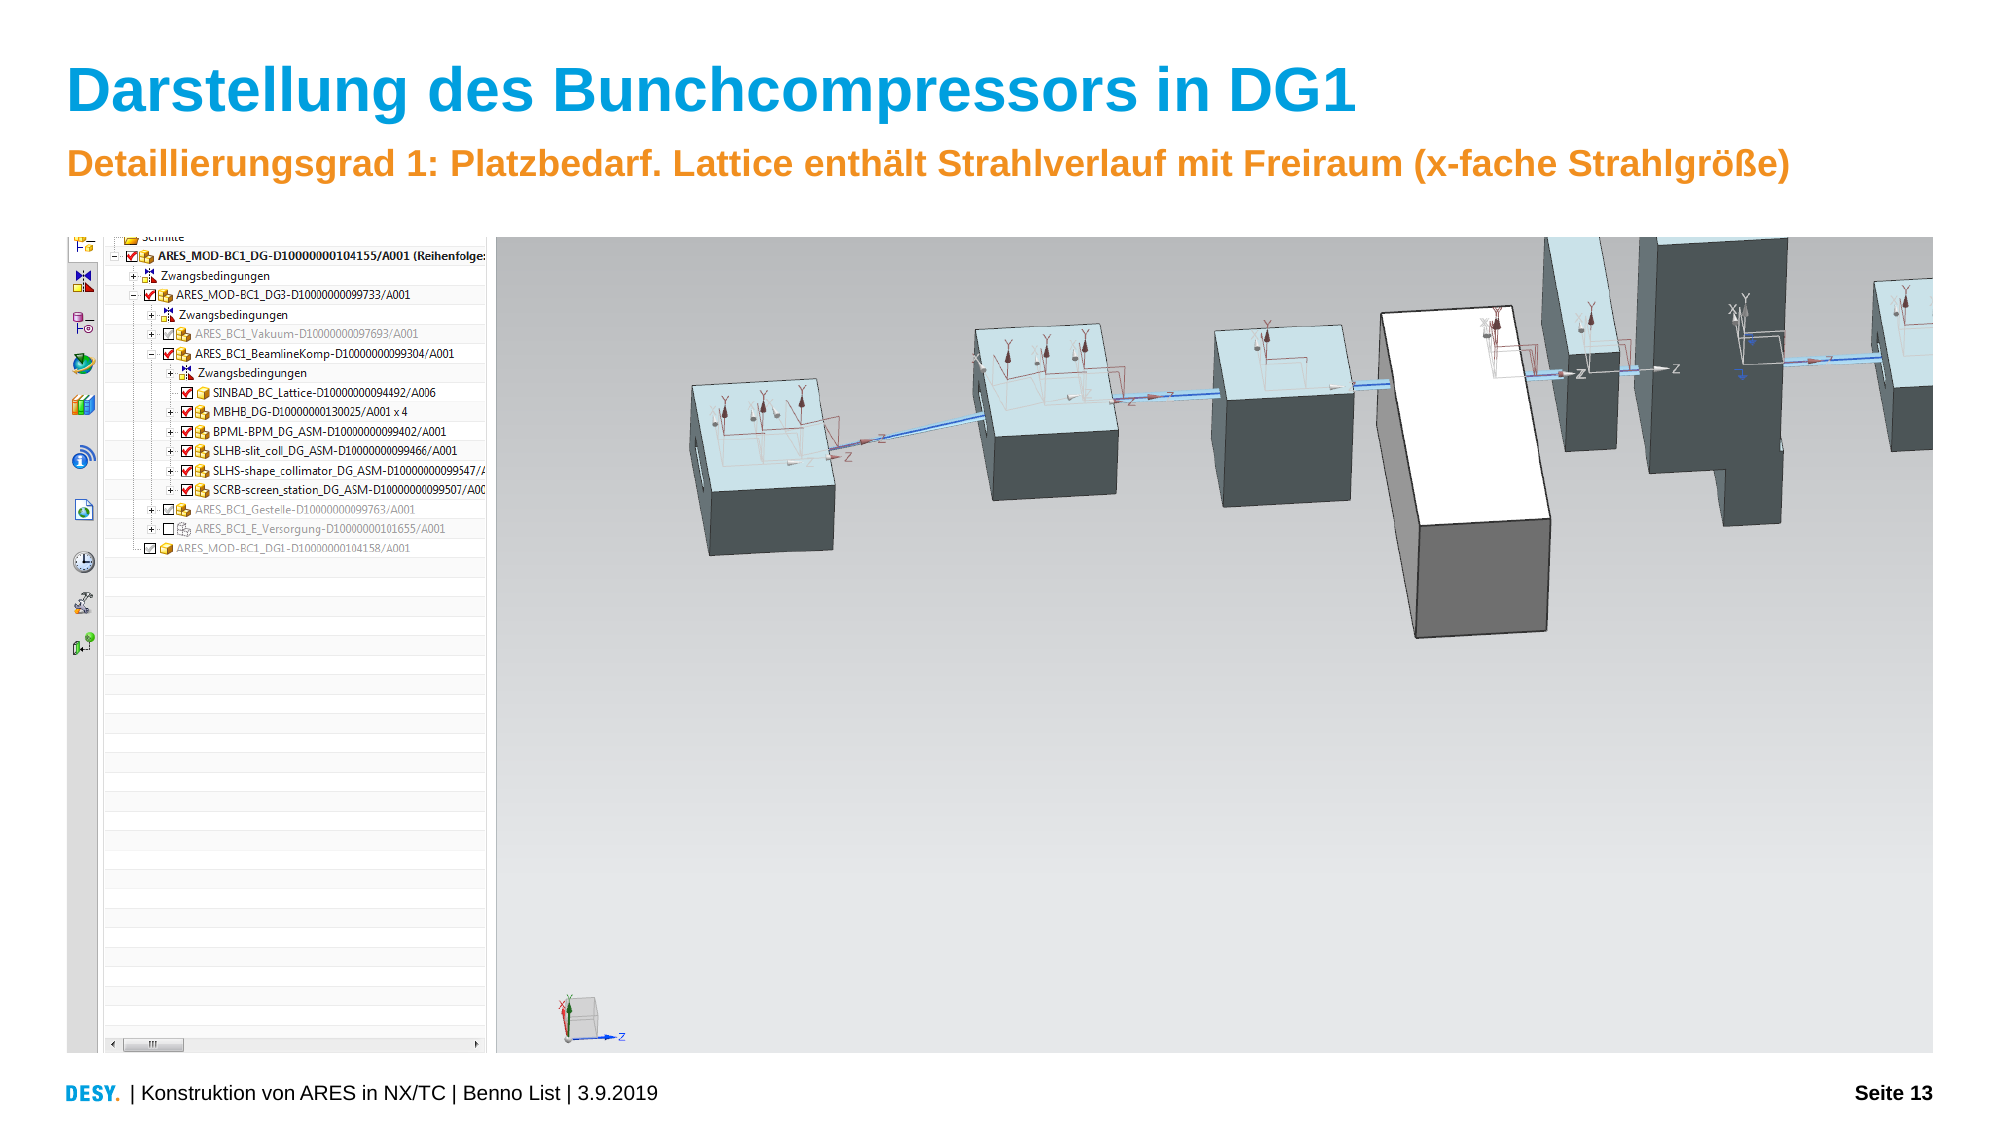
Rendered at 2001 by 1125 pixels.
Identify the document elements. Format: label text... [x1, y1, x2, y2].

footer | Konstruktion von ARES in NX/TC | Benno List | 3.9.2019 [129, 1079, 1762, 1111]
list Detaillierungsgrad 1: Platzbedarf. Lattice enthält Strahlverlauf mit Freiraum (x-fache Strahlgröße) [66, 134, 1933, 197]
title Darstellung des Bunchcompressors in DG1 [66, 57, 1933, 132]
picture [66, 237, 1933, 1053]
